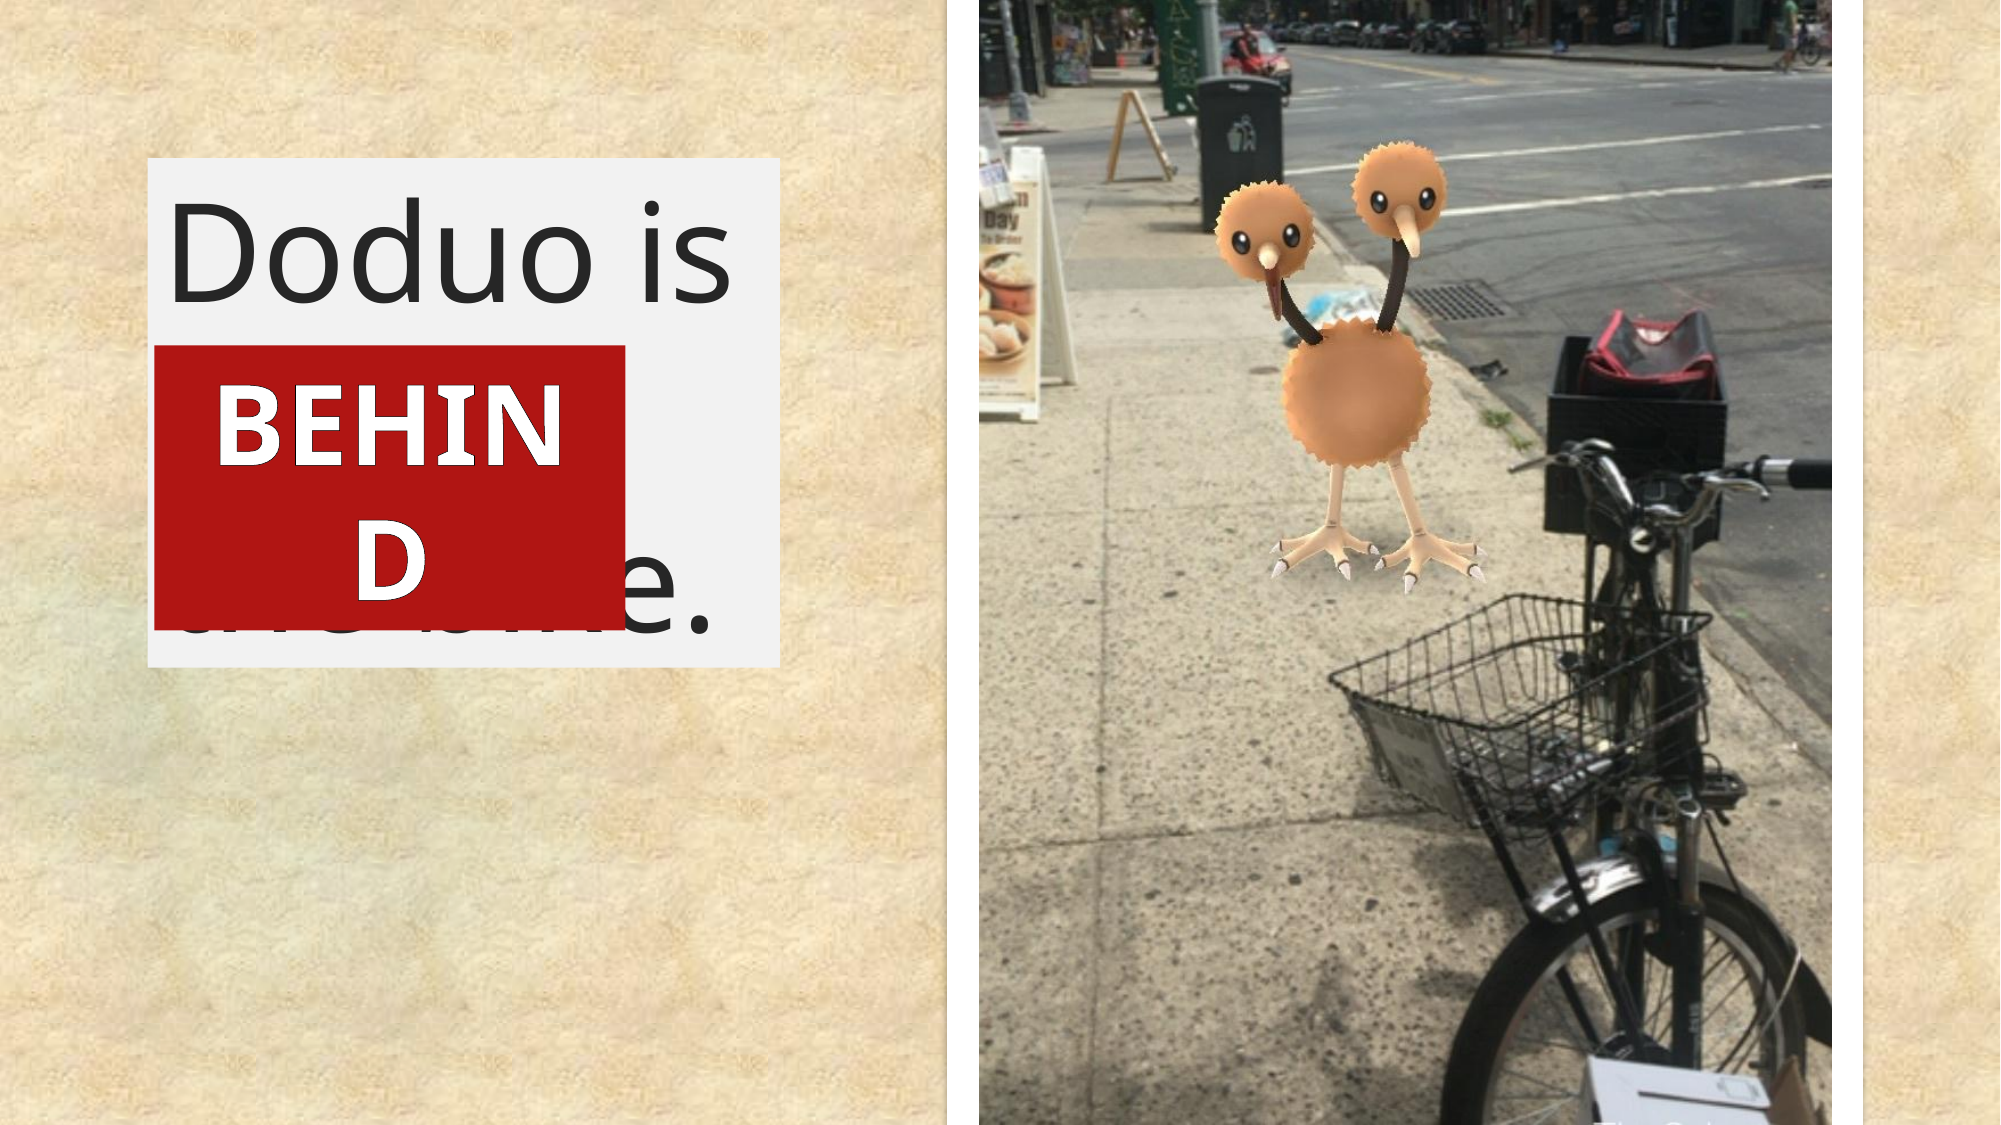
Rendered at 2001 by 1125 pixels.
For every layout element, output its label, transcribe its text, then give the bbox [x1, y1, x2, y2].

text_box Doduo is ... the bike. [147, 158, 780, 668]
picture [1863, 0, 2001, 1125]
picture [978, 0, 1832, 1125]
picture [0, 0, 947, 1125]
text_box BEHIND [154, 345, 626, 631]
